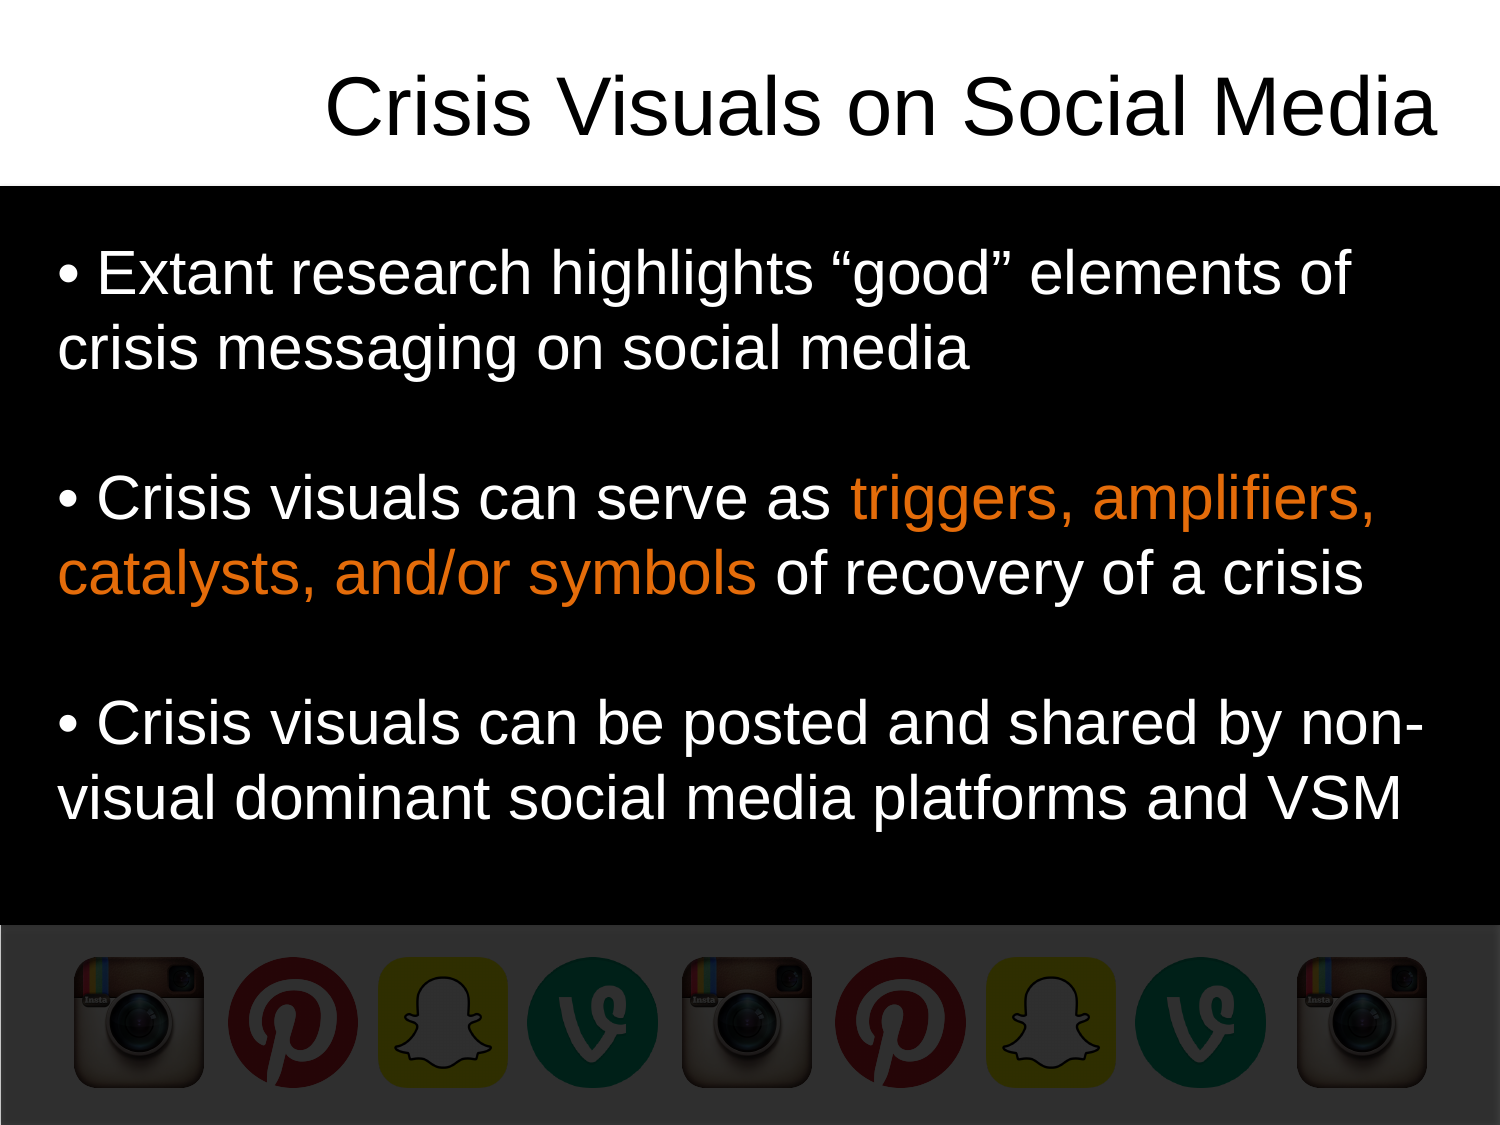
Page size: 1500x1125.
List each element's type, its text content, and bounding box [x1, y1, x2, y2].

text_box [0, 185, 1500, 924]
text_box [0, 924, 1500, 1125]
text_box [74, 956, 1428, 1088]
text_box Crisis Visuals on Social Media [250, 44, 1454, 160]
text_box • Extant research highlights “good” elements of crisis messaging on social media • Crisis visuals can serve as triggers, amplifiers, catalysts, and/or symbols of recovery of a crisis • Crisis visuals can be posted and shared by non-visual dominant social media platforms and VSM [42, 224, 1454, 839]
